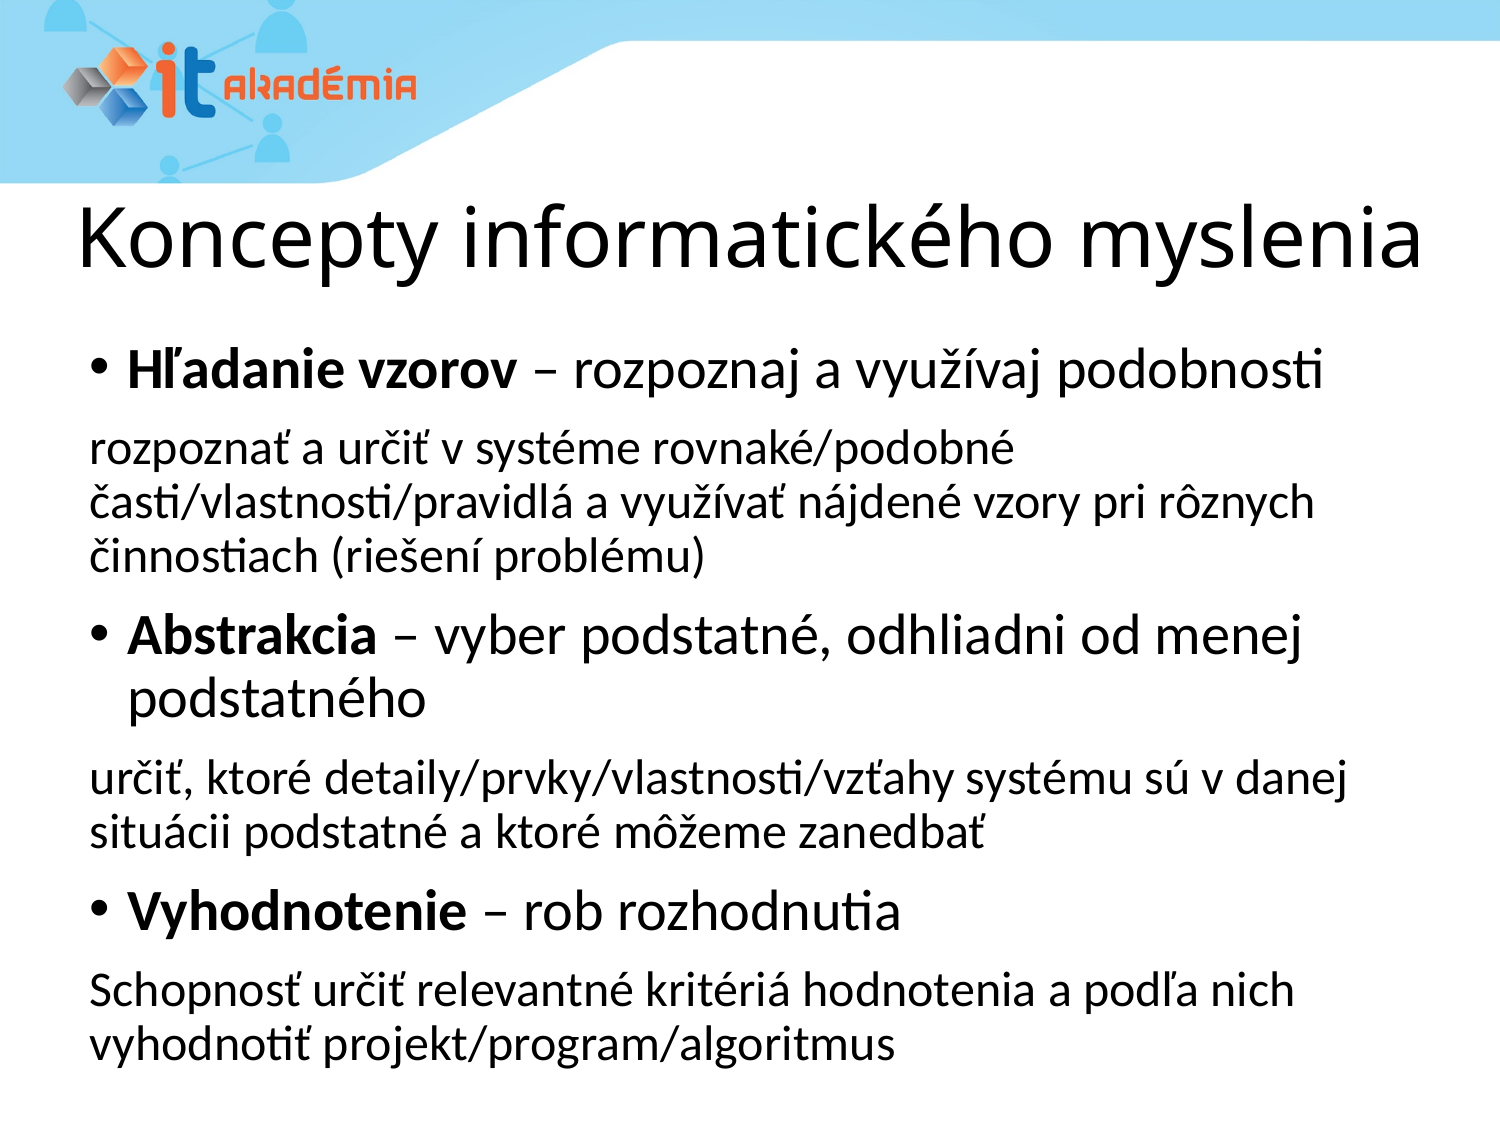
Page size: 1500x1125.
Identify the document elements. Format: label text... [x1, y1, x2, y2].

title Koncepty informatického myslenia [60, 187, 1475, 311]
picture [0, 0, 1500, 193]
list Hľadanie vzorov – rozpoznaj a využívaj podobnosti rozpoznať a určiť v systéme rovnaké/podobné časti/vlastnosti/pravidlá a využívať nájdené vzory pri rôznych činnostiach (riešení problému) Abstrakcia – vyber podstatné, odhliadni od menej podstatného určiť, ktoré detaily/prvky/vlastnosti/vzťahy systému sú v danej situácii podstatné a ktoré môžeme zanedbať Vyhodnotenie – rob rozhodnutia Schopnosť určiť relevantné kritériá hodnotenia a podľa nich vyhodnotiť projekt/program/algoritmus [75, 330, 1500, 1056]
